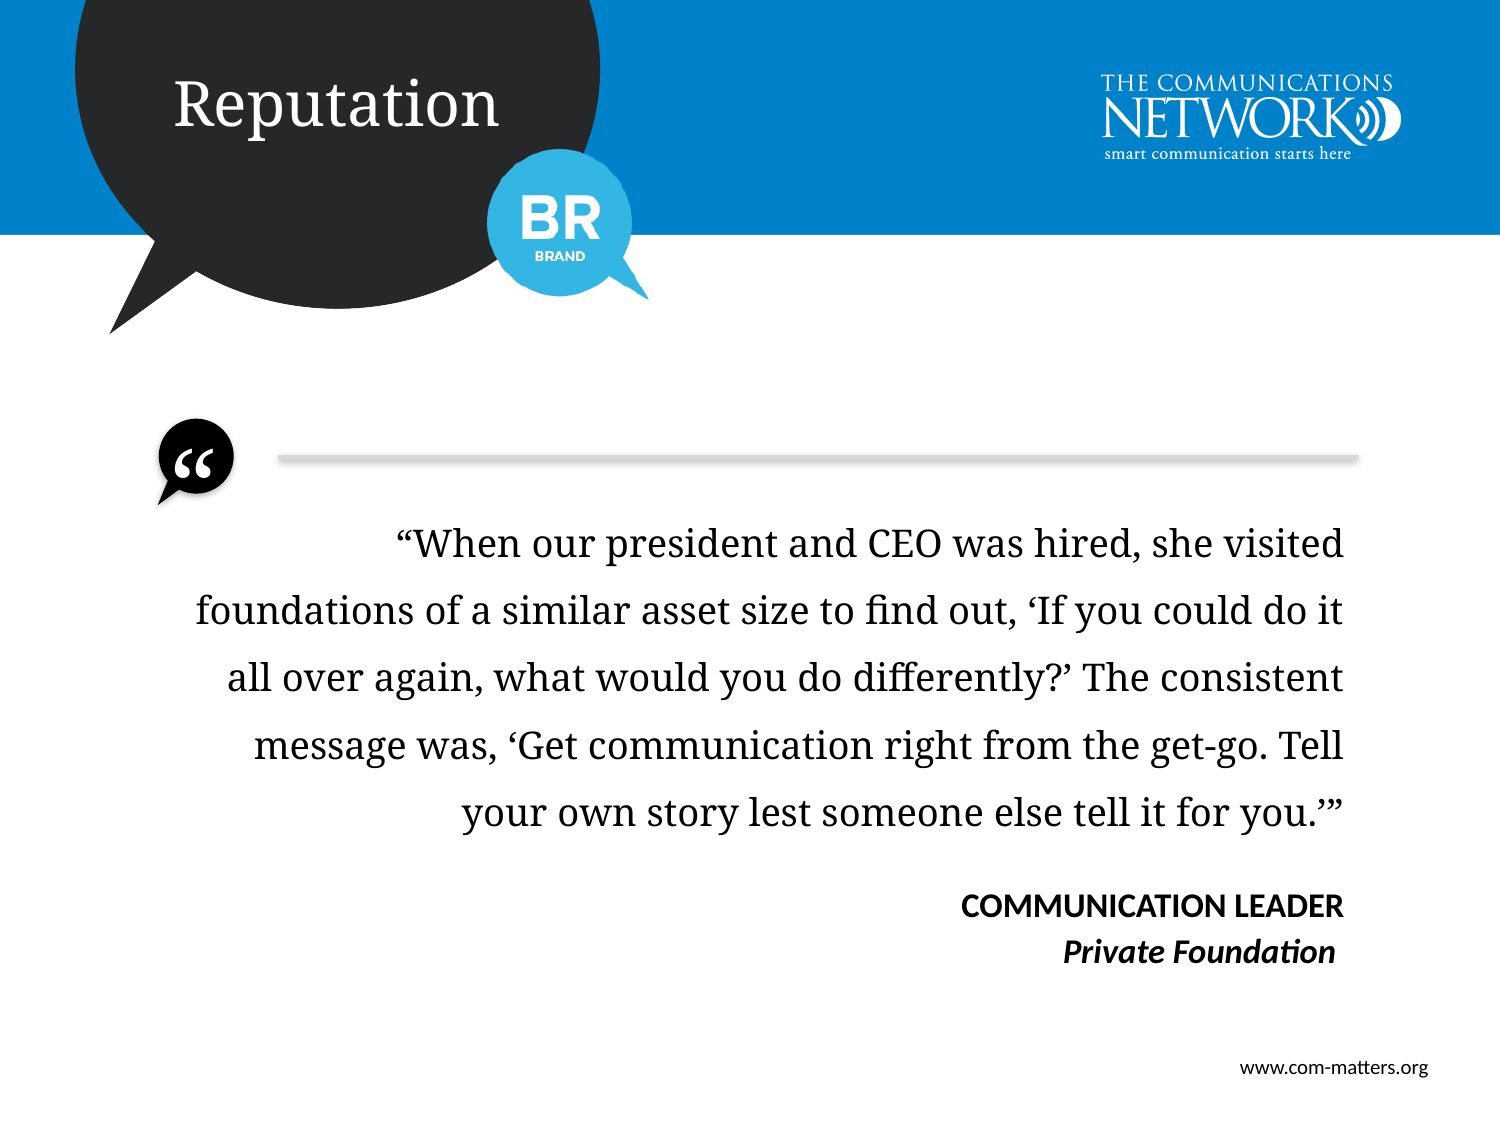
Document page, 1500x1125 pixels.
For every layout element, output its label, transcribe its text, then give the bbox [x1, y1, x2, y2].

list “When our president and CEO was hired, she visited foundations of a similar asset size to find out, ‘If you could do it all over again, what would you do differently?’ The consistent message was, ‘Get communication right from the get-go. Tell your own story lest someone else tell it for you.’” Communication Leader Private Foundation [158, 493, 1360, 982]
picture [0, 0, 1500, 347]
